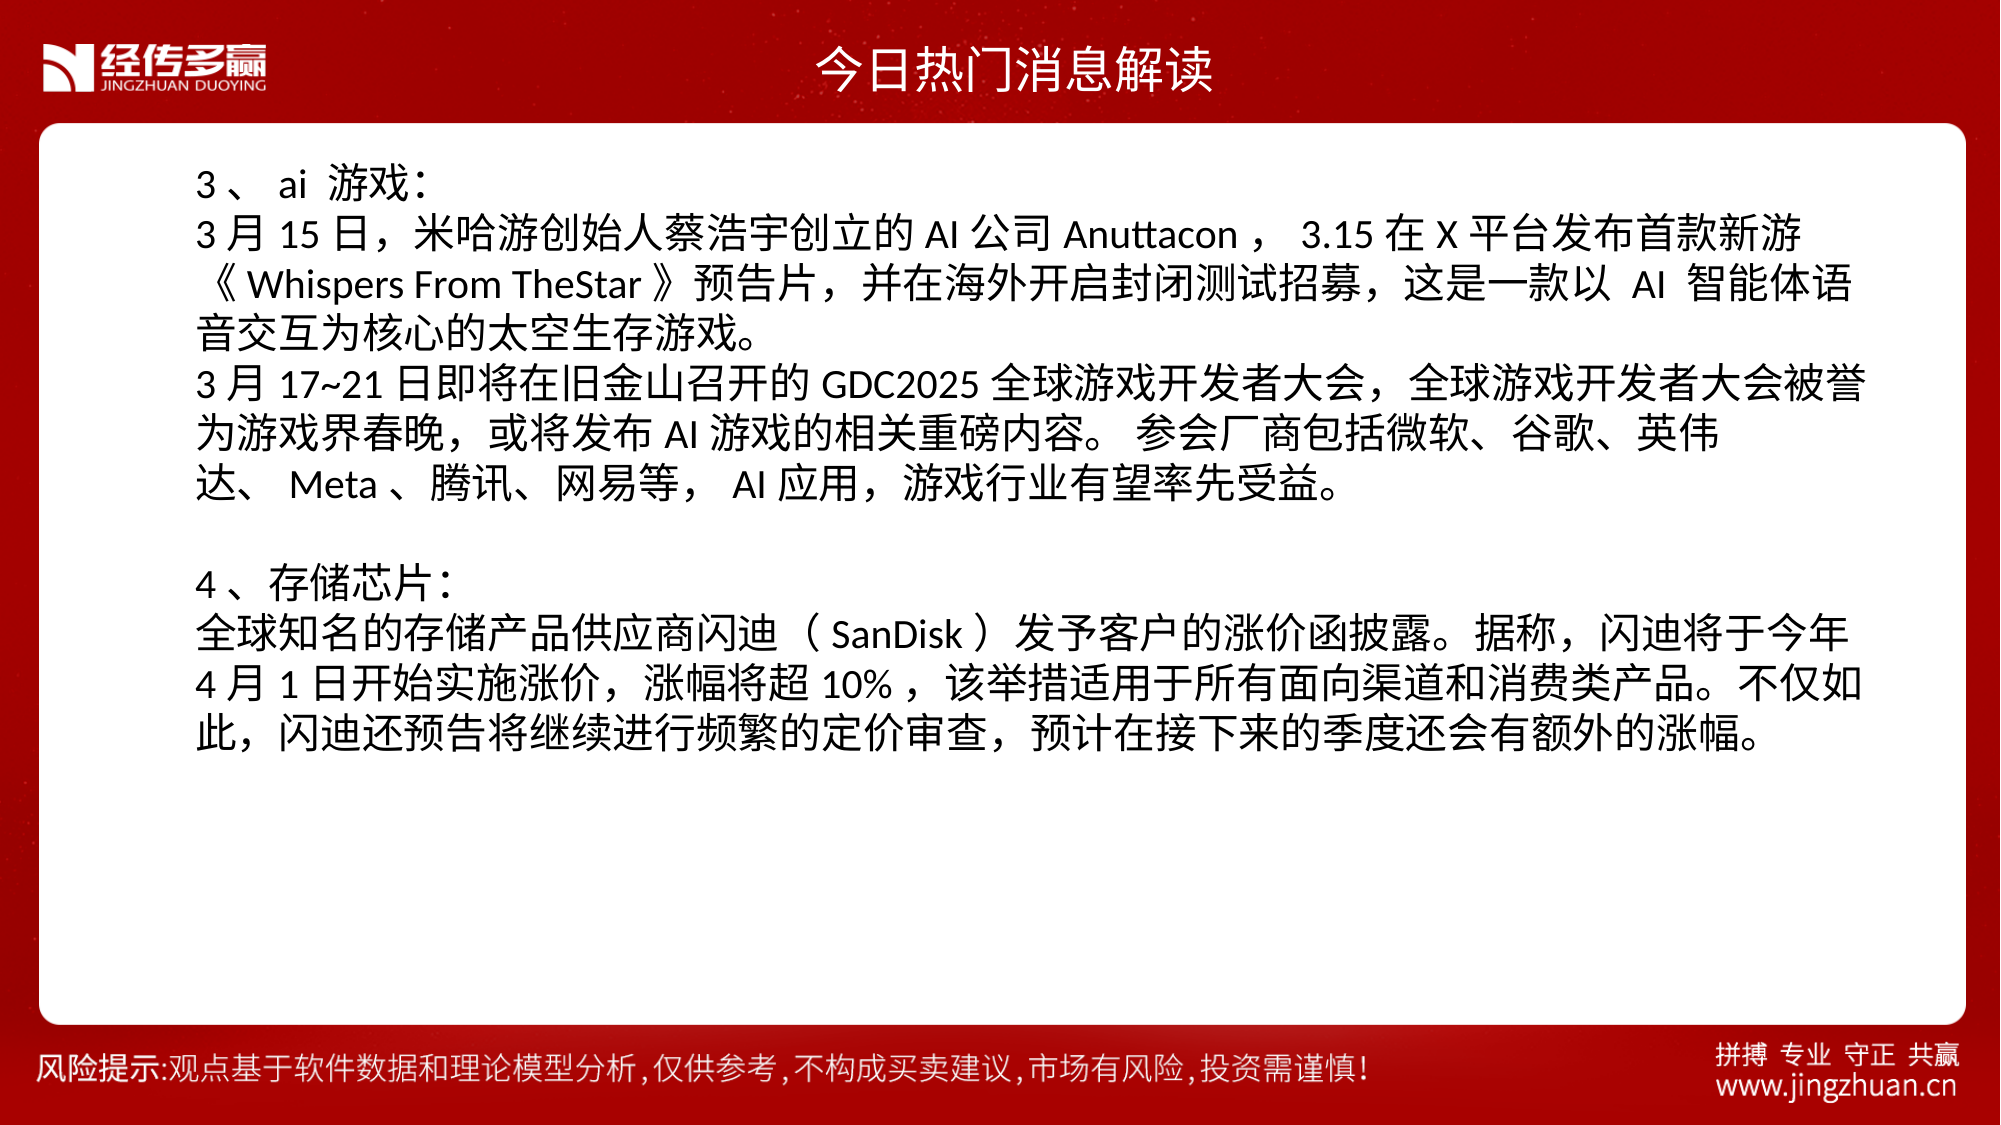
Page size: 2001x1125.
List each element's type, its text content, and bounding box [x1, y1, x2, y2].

picture [0, 0, 2000, 1125]
text_box 3、ai 游戏： 3月15日，米哈游创始人蔡浩宇创立的AI公司Anuttacon，3.15在X平台发布首款新游《Whispers From TheStar》预告片，并在海外开启封闭测试招募，这是一款以 AI 智能体语音交互为核心的太空生存游戏。 3月17~21日即将在旧金山召开的GDC2025全球游戏开发者大会，全球游戏开发者大会被誉为游戏界春晚，或将发布AI游戏的相关重磅内容。 参会厂商包括微软、谷歌、英伟达、Meta、腾讯、网易等，AI应用，游戏行业有望率先受益。 4、存储芯片： 全球知名的存储产品供应商闪迪（SanDisk）发予客户的涨价函披露。据称，闪迪将于今年4月1日开始实施涨价，涨幅将超10%，该举措适用于所有面向渠道和消费类产品。不仅如此，闪迪还预告将继续进行频繁的定价审查，预计在接下来的季度还会有额外的涨幅。 [180, 149, 1893, 910]
text_box 今日热门消息解读 [799, 31, 1549, 106]
